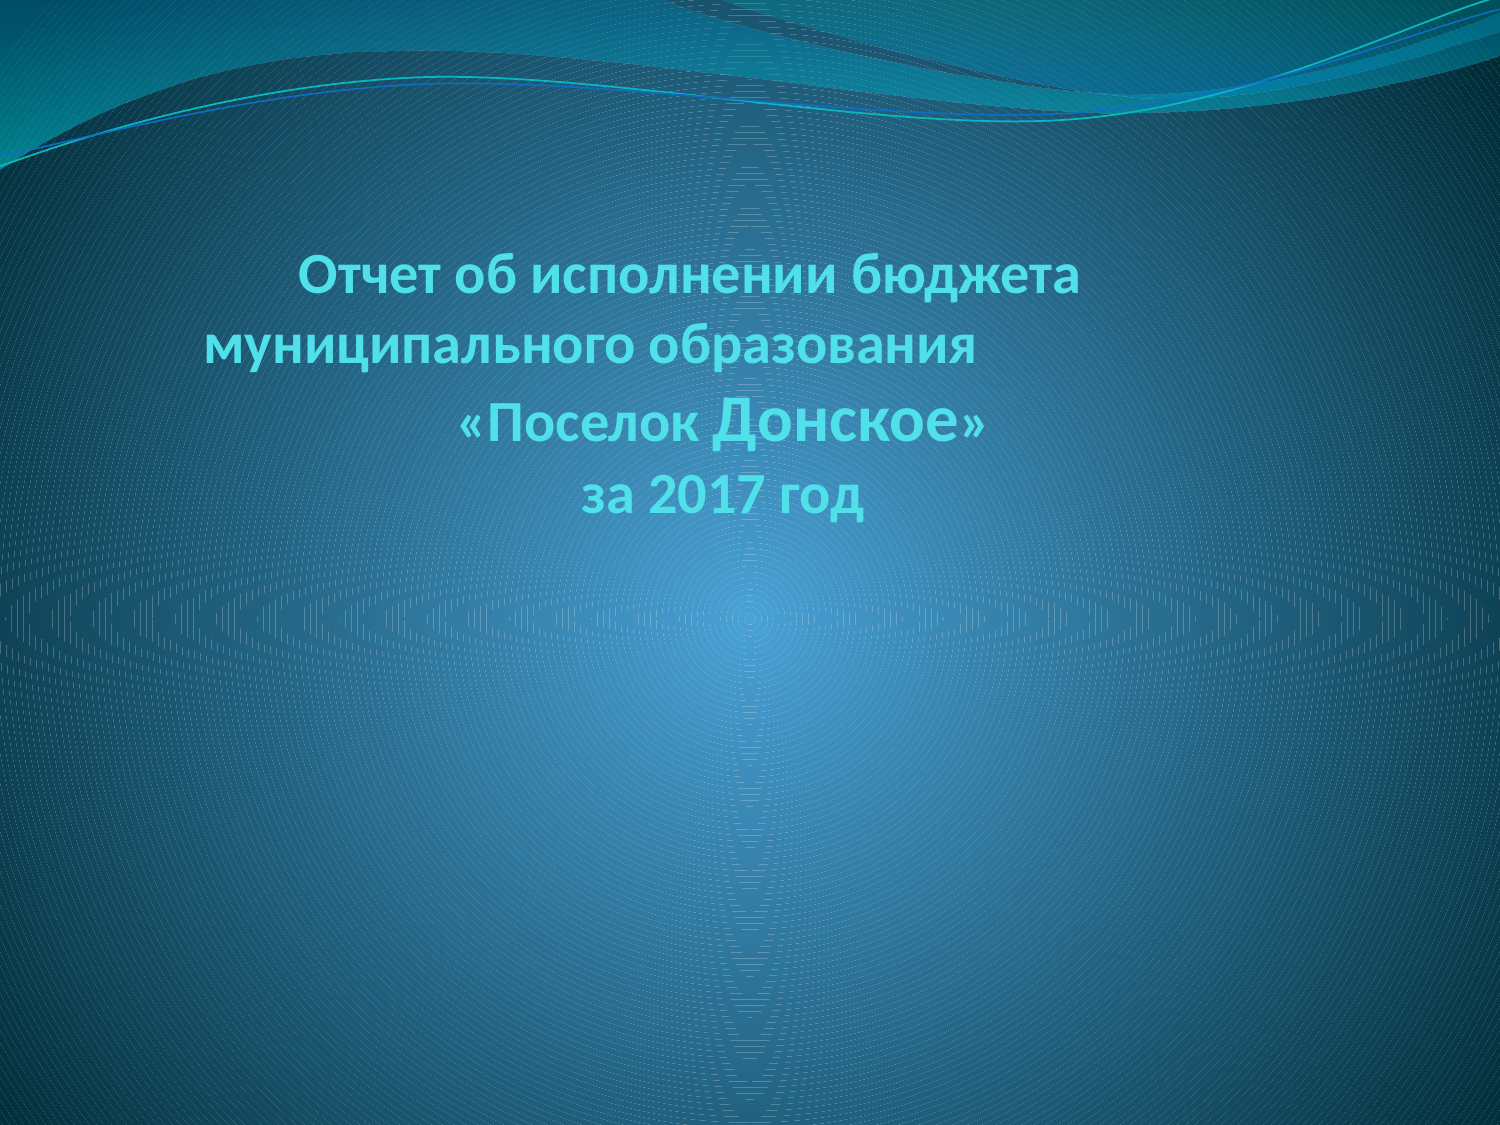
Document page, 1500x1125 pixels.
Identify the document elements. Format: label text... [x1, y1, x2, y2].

title Отчет об исполнении бюджета муниципального образования «Поселок Донское» за 2017 год [87, 224, 1376, 525]
